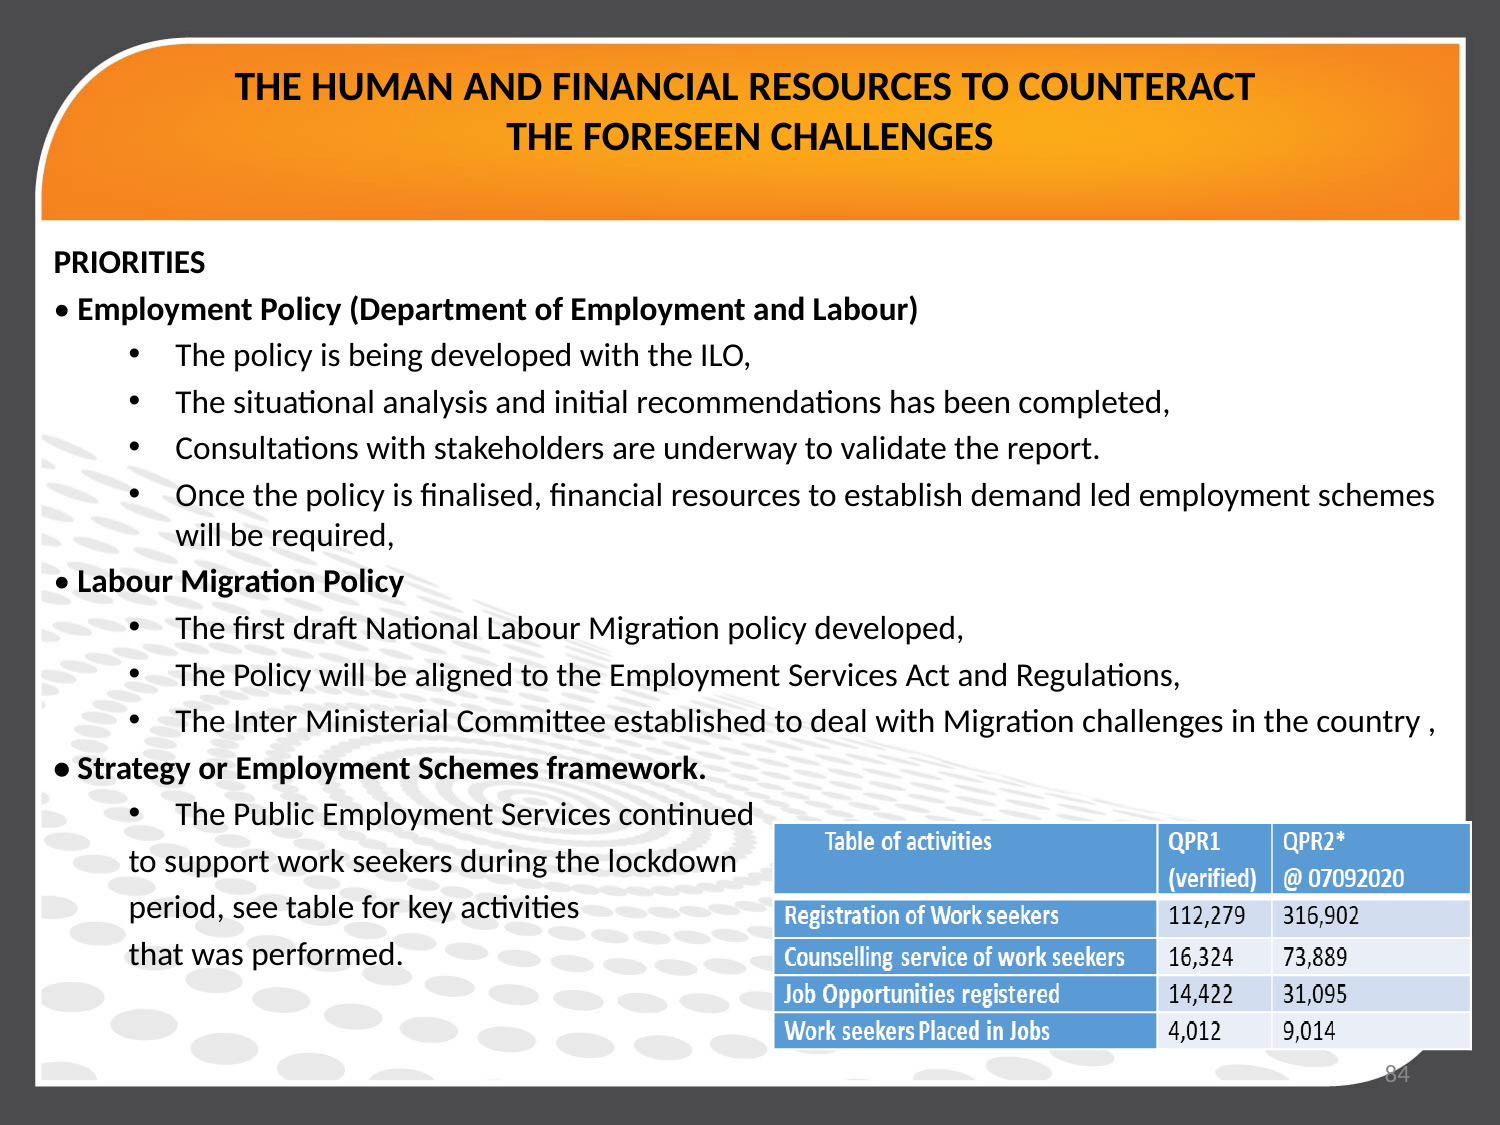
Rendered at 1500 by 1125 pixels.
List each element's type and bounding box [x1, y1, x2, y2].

title [75, 45, 1425, 232]
list [38, 232, 1495, 788]
slide_number [1074, 1067, 1425, 1103]
picture [0, 0, 1500, 1125]
